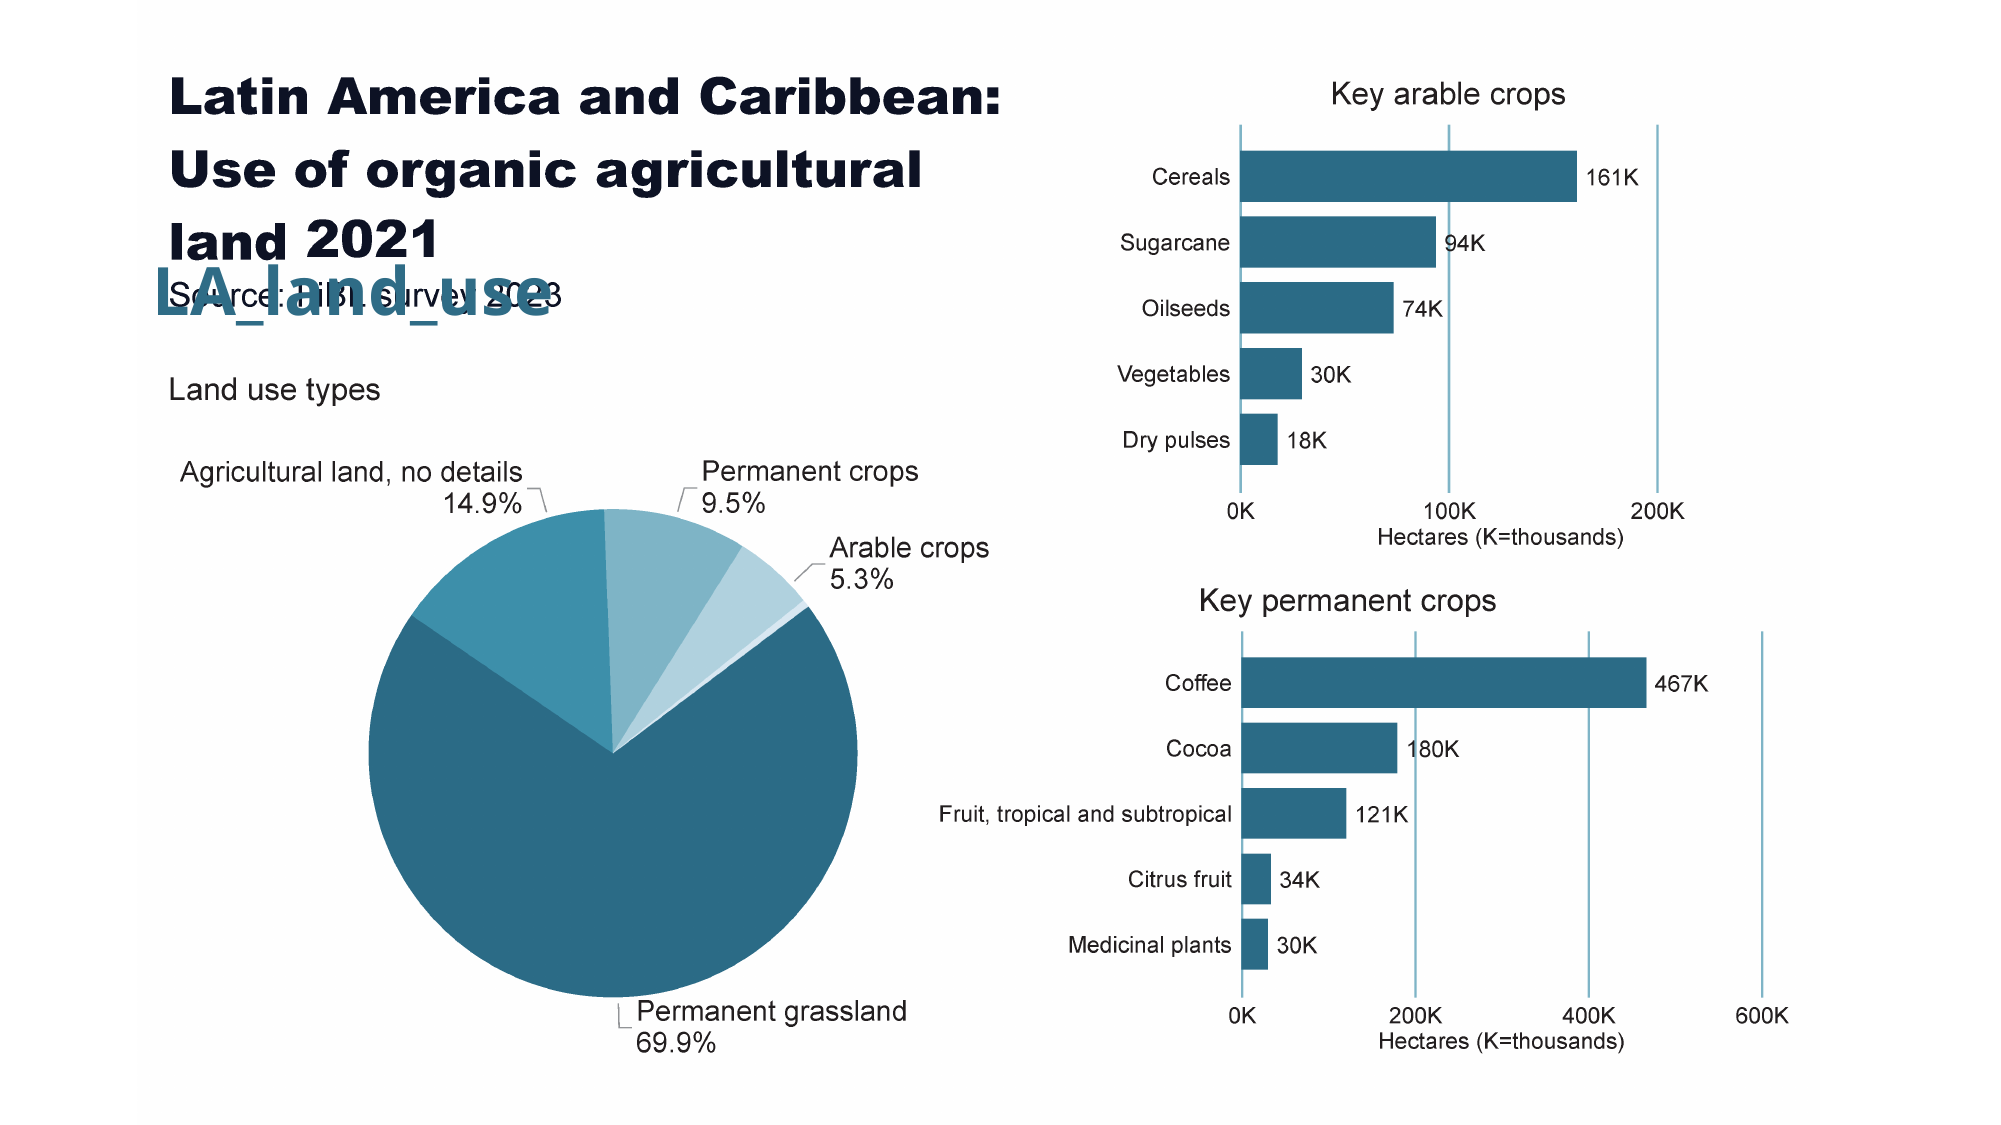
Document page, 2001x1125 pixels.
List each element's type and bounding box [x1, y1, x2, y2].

picture [137, 0, 1820, 1125]
